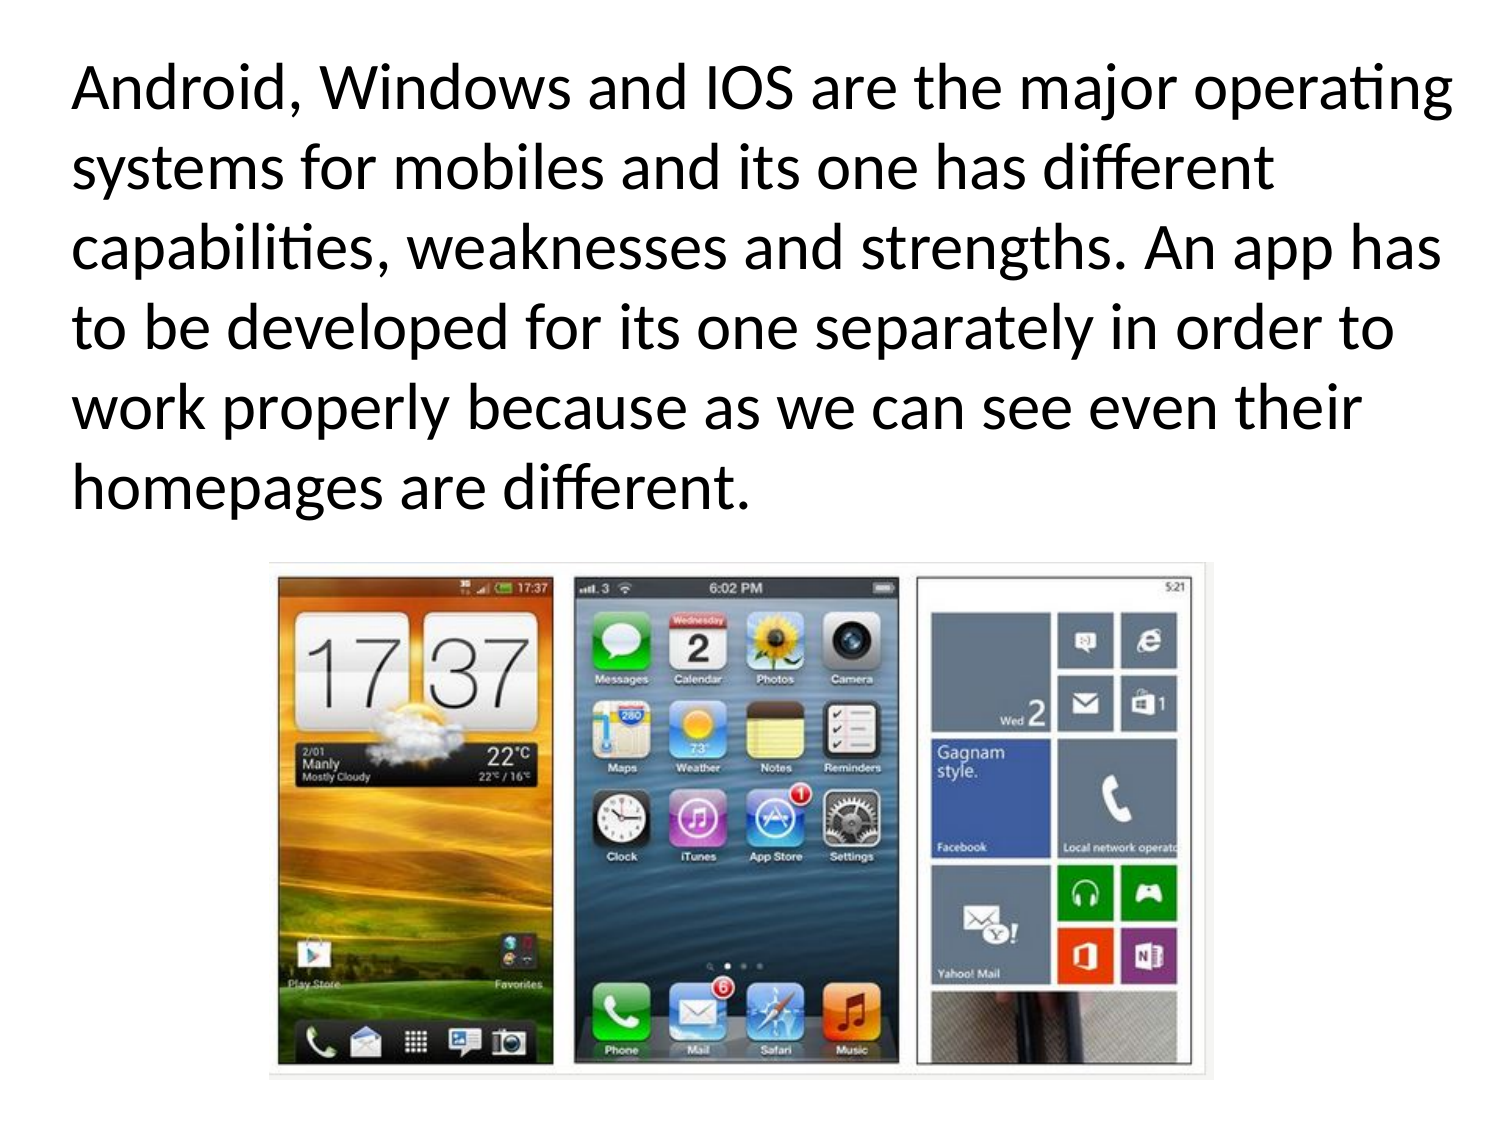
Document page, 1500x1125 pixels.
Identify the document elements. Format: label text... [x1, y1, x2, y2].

picture [269, 562, 1214, 1080]
list Android, Windows and IOS are the major operating systems for mobiles and its one has different capabilities, weaknesses and strengths. An app has to be developed for its one separately in order to work properly because as we can see even their homepages are different. [0, 35, 1500, 739]
